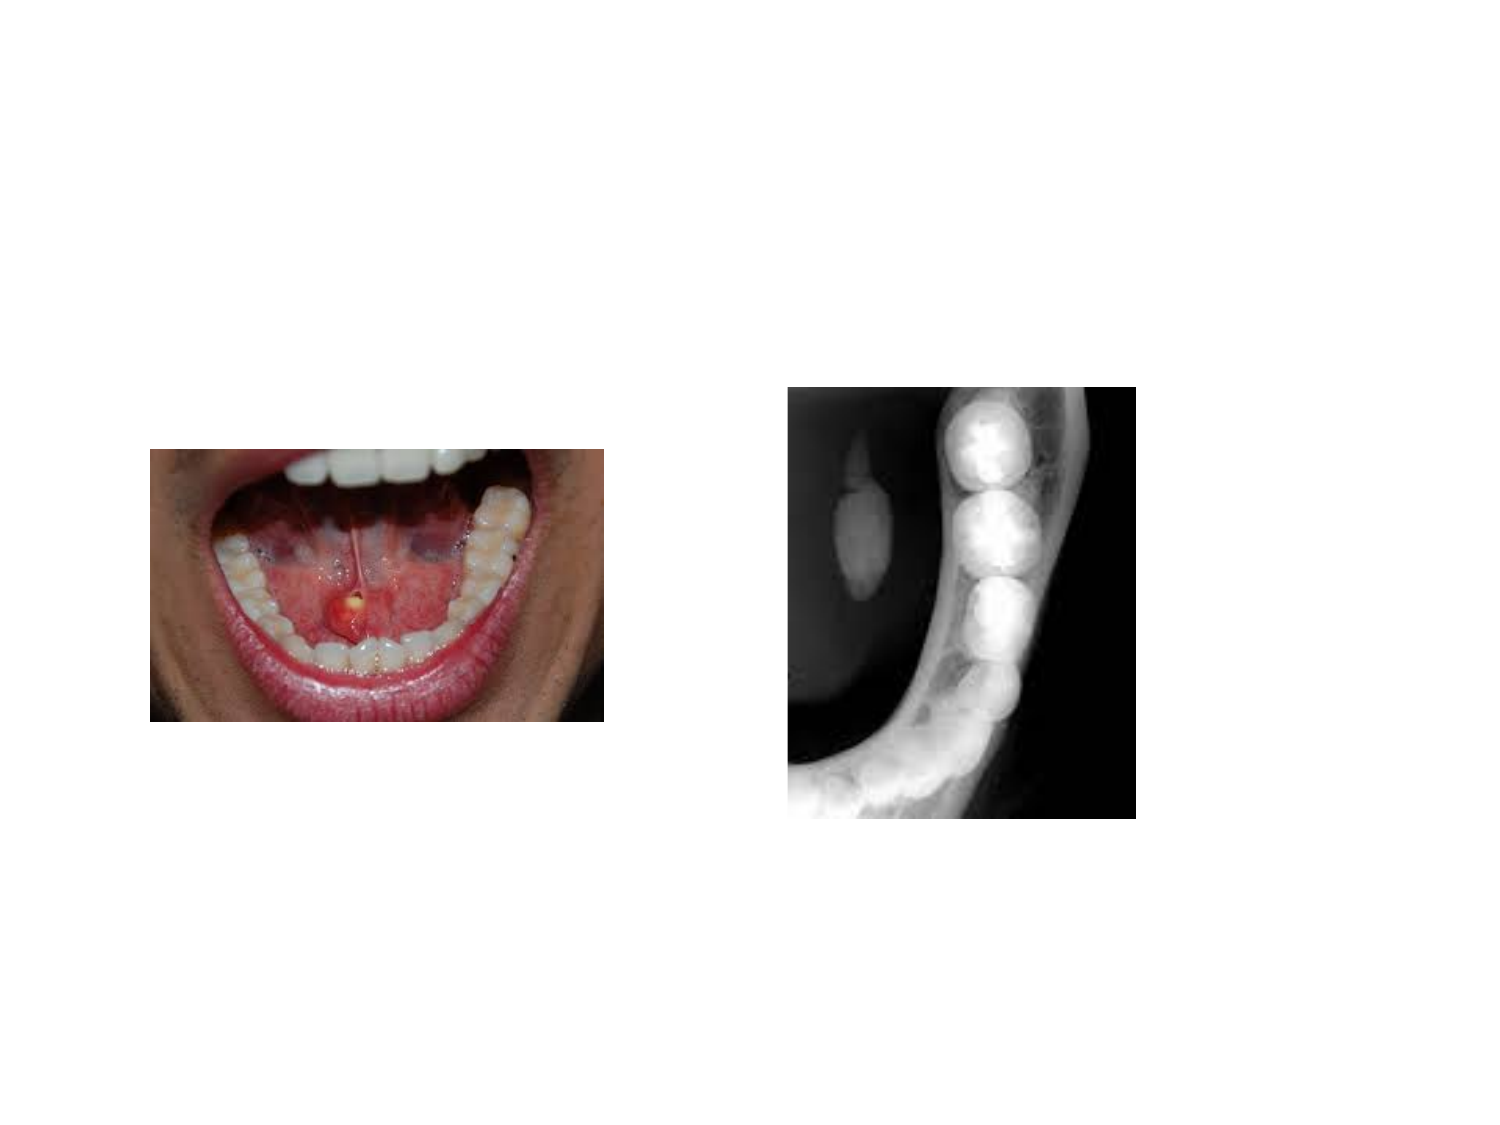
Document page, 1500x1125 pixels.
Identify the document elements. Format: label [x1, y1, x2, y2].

list [149, 449, 604, 723]
picture [787, 387, 1238, 860]
